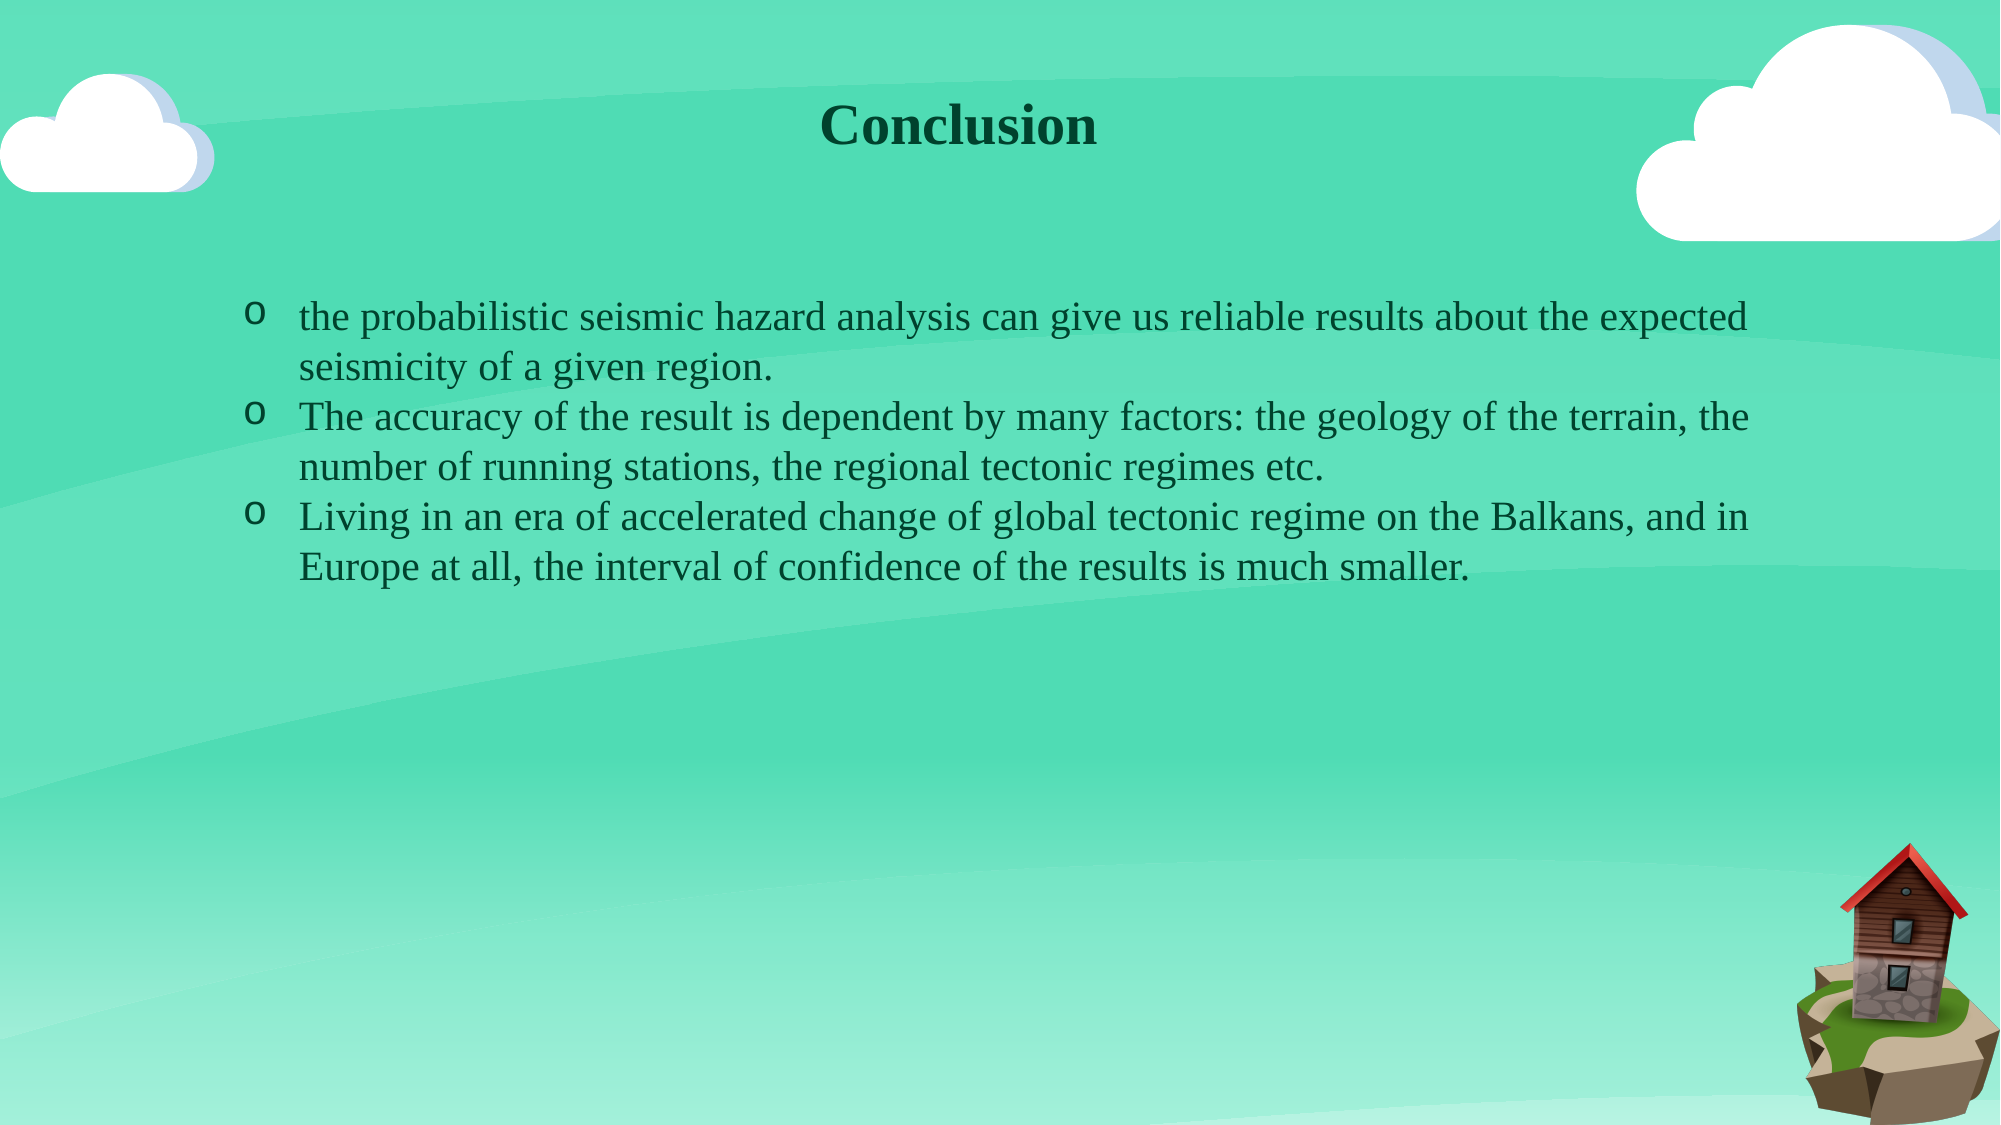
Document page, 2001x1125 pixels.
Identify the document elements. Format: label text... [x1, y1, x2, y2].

text_box Conclusion [416, 43, 1515, 200]
text_box the probabilistic seismic hazard analysis can give us reliable results about the expected seismicity of a given region. The accuracy of the result is dependent by many factors: the geology of the terrain, the number of running stations, the regional tectonic regimes etc. Living in an era of accelerated change of global tectonic regime on the Balkans, and in Europe at all, the interval of confidence of the results is much smaller. [227, 281, 1798, 597]
picture [1797, 843, 2000, 1125]
